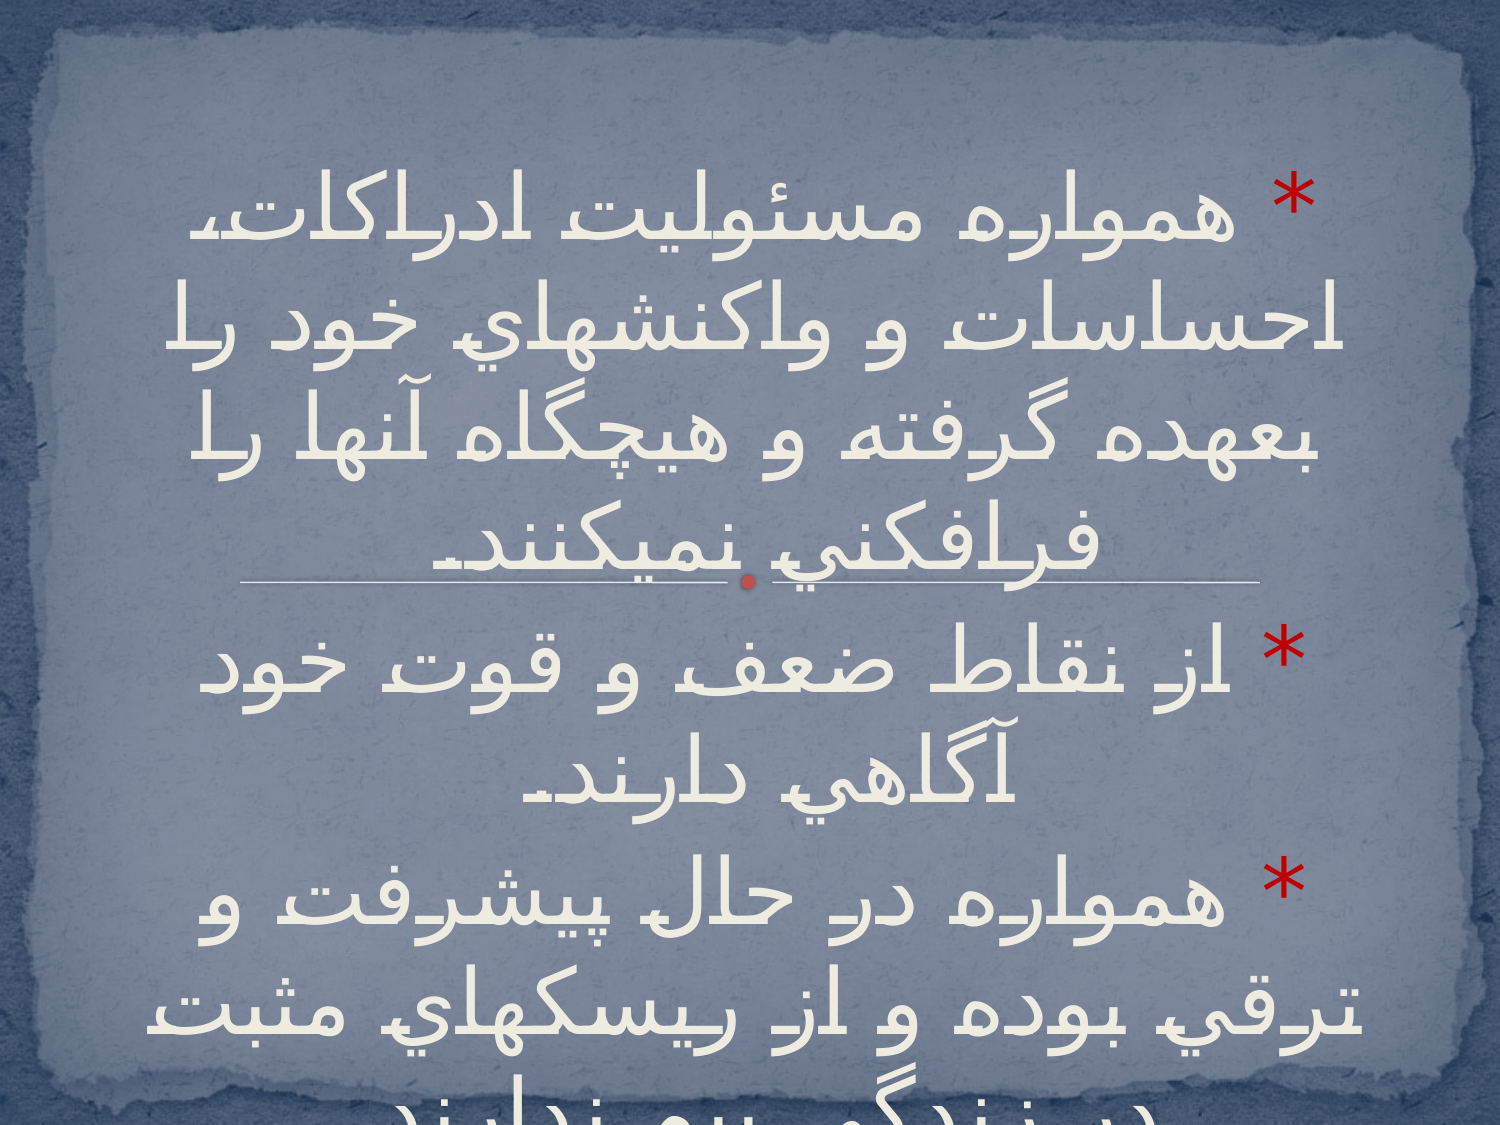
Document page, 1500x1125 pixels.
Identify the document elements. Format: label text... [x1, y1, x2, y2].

subtitle * همواره مسئوليت ادراكات، احساسات و واكنشهاي خود را بعهده گرفته و هيچگاه آنها را فرافكني نميكنند. * از نقاط ضعف و قوت خود آگاهي دارند. * همواره در حال پيشرفت و ترقي بوده و از ريسكهاي مثبت در زندگي بيم ندارند. * داراي اعتماد بنفس و خود باوري بوده و به خود ارج ميدهند. [93, 140, 1417, 1055]
